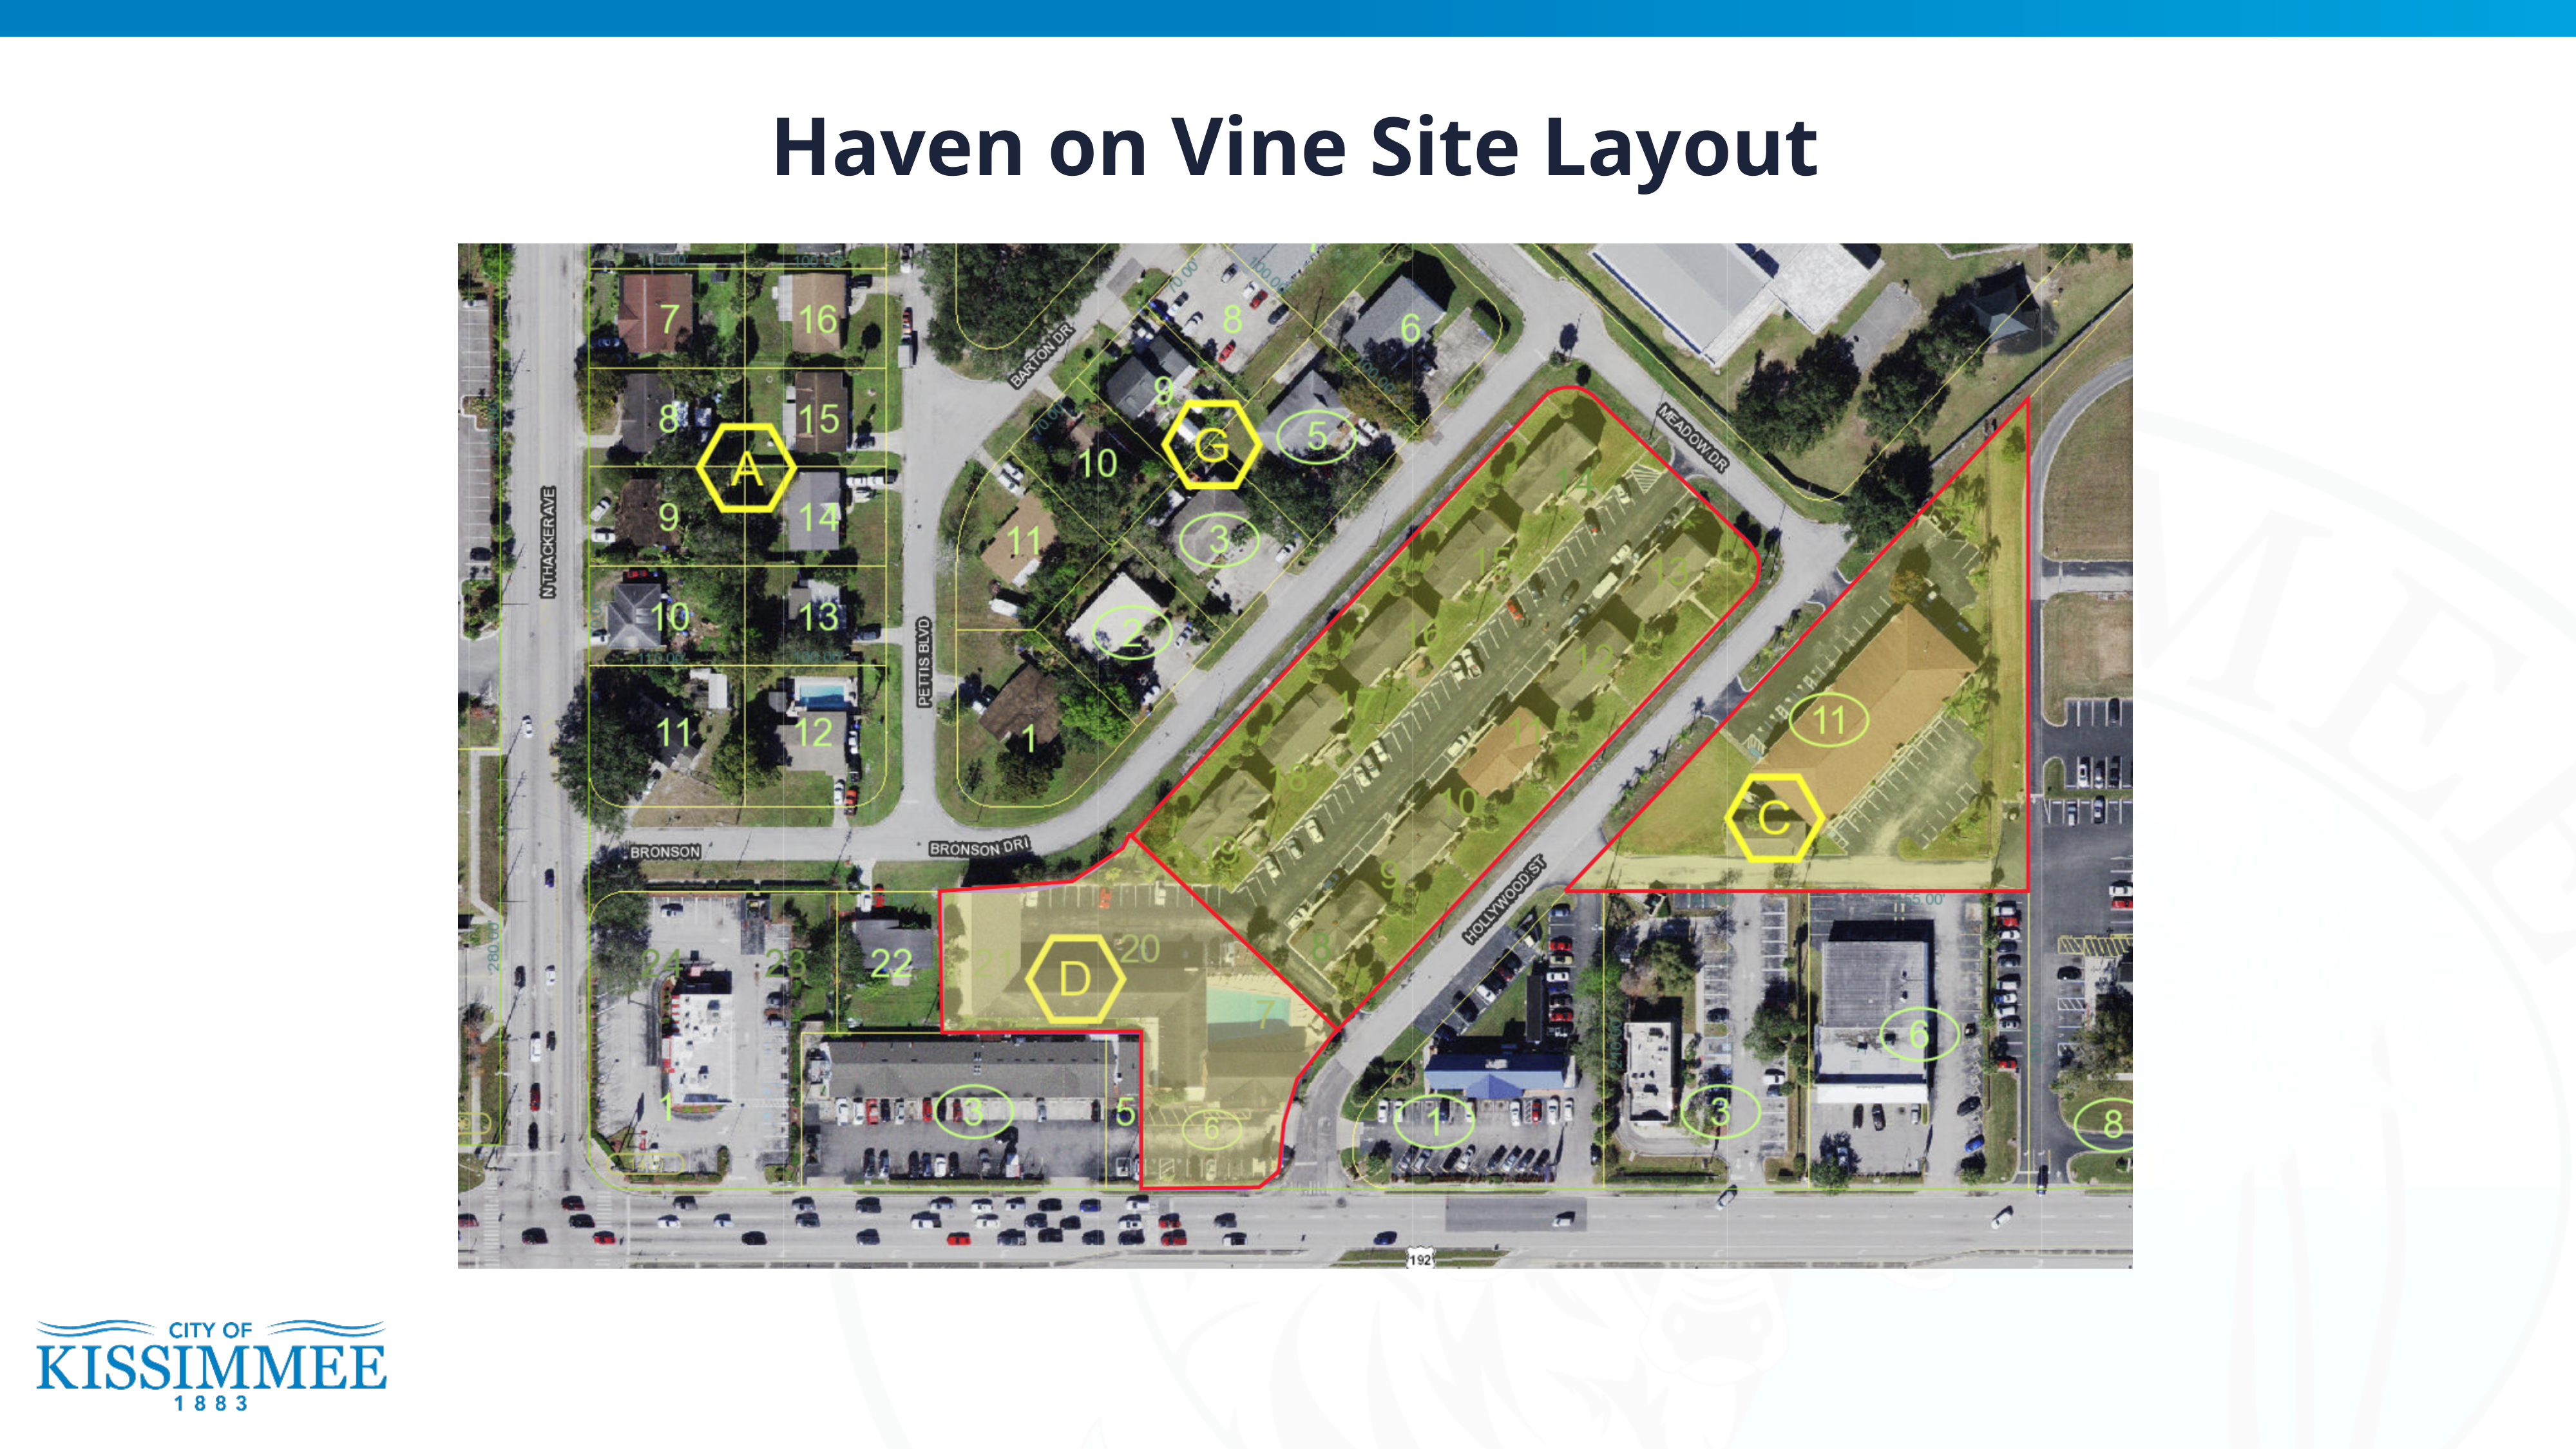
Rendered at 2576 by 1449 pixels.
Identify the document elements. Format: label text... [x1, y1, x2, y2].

title Haven on Vine Site Layout [132, 77, 2459, 222]
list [458, 243, 2133, 1269]
picture [10, 1289, 413, 1440]
